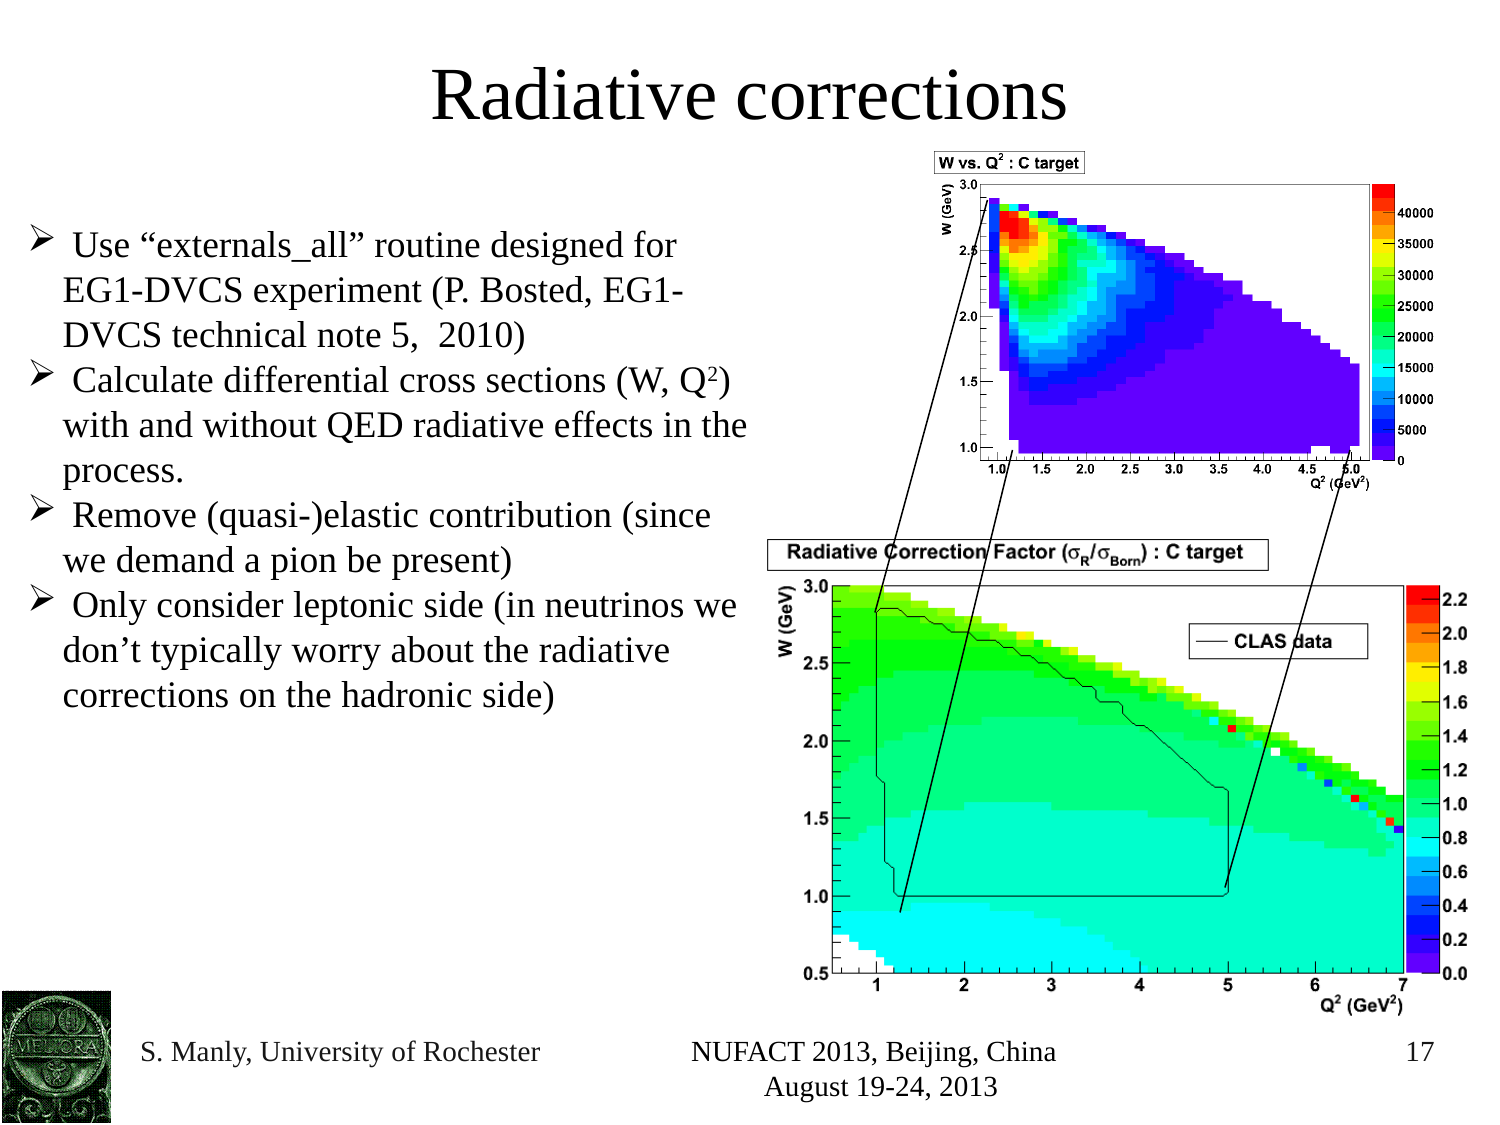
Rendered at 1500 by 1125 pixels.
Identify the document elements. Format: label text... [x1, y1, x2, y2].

text_box Use “externals_all” routine designed for EG1-DVCS experiment (P. Bosted, EG1-DVCS technical note 5, 2010) Calculate differential cross sections (W, Q2) with and without QED radiative effects in the process. Remove (quasi-)elastic contribution (since we demand a pion be present) Only consider leptonic side (in neutrinos we don’t typically worry about the radiative corrections on the hadronic side) [12, 212, 775, 768]
picture [929, 149, 1438, 495]
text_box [874, 199, 988, 613]
footer S. Manly, University of Rochester [124, 1024, 738, 1101]
slide_number 17 [1137, 1030, 1451, 1101]
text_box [899, 449, 1013, 913]
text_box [1224, 449, 1351, 888]
text_box NUFACT 2013, Beijing, China August 19-24, 2013 [662, 1024, 1100, 1100]
picture [761, 537, 1476, 1022]
picture [2, 989, 111, 1123]
text_box Radiative corrections [112, 37, 1388, 225]
